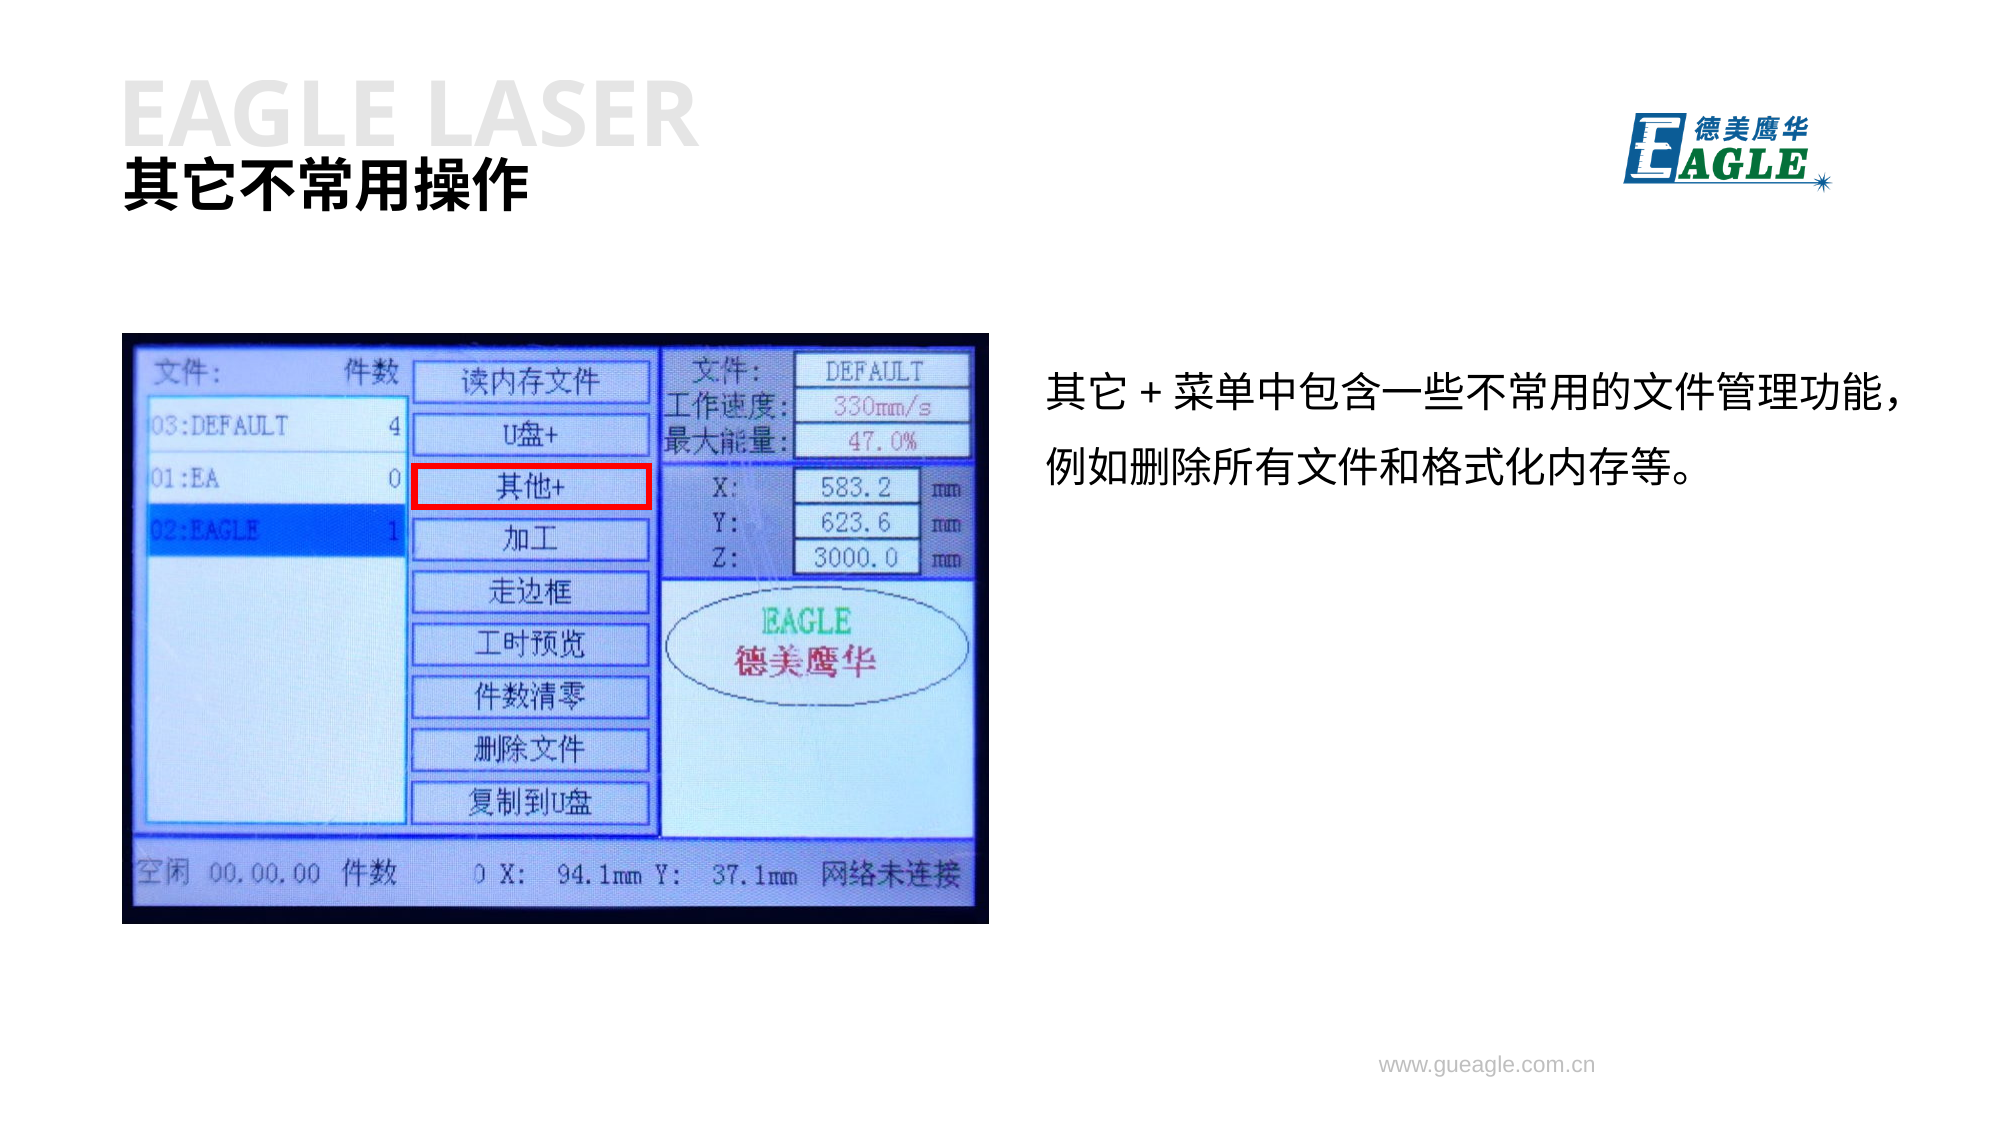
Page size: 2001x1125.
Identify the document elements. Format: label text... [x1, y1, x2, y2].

text_box www.gueagle.com.cn [1363, 1041, 1904, 1085]
text_box EAGLE LASER [102, 47, 789, 173]
text_box 其它不常用操作 [122, 142, 570, 225]
text_box 其它+菜单中包含一些不常用的文件管理功能，例如删除所有文件和格式化内存等。 [1030, 333, 1904, 499]
picture [1623, 113, 1833, 193]
picture [122, 333, 990, 924]
